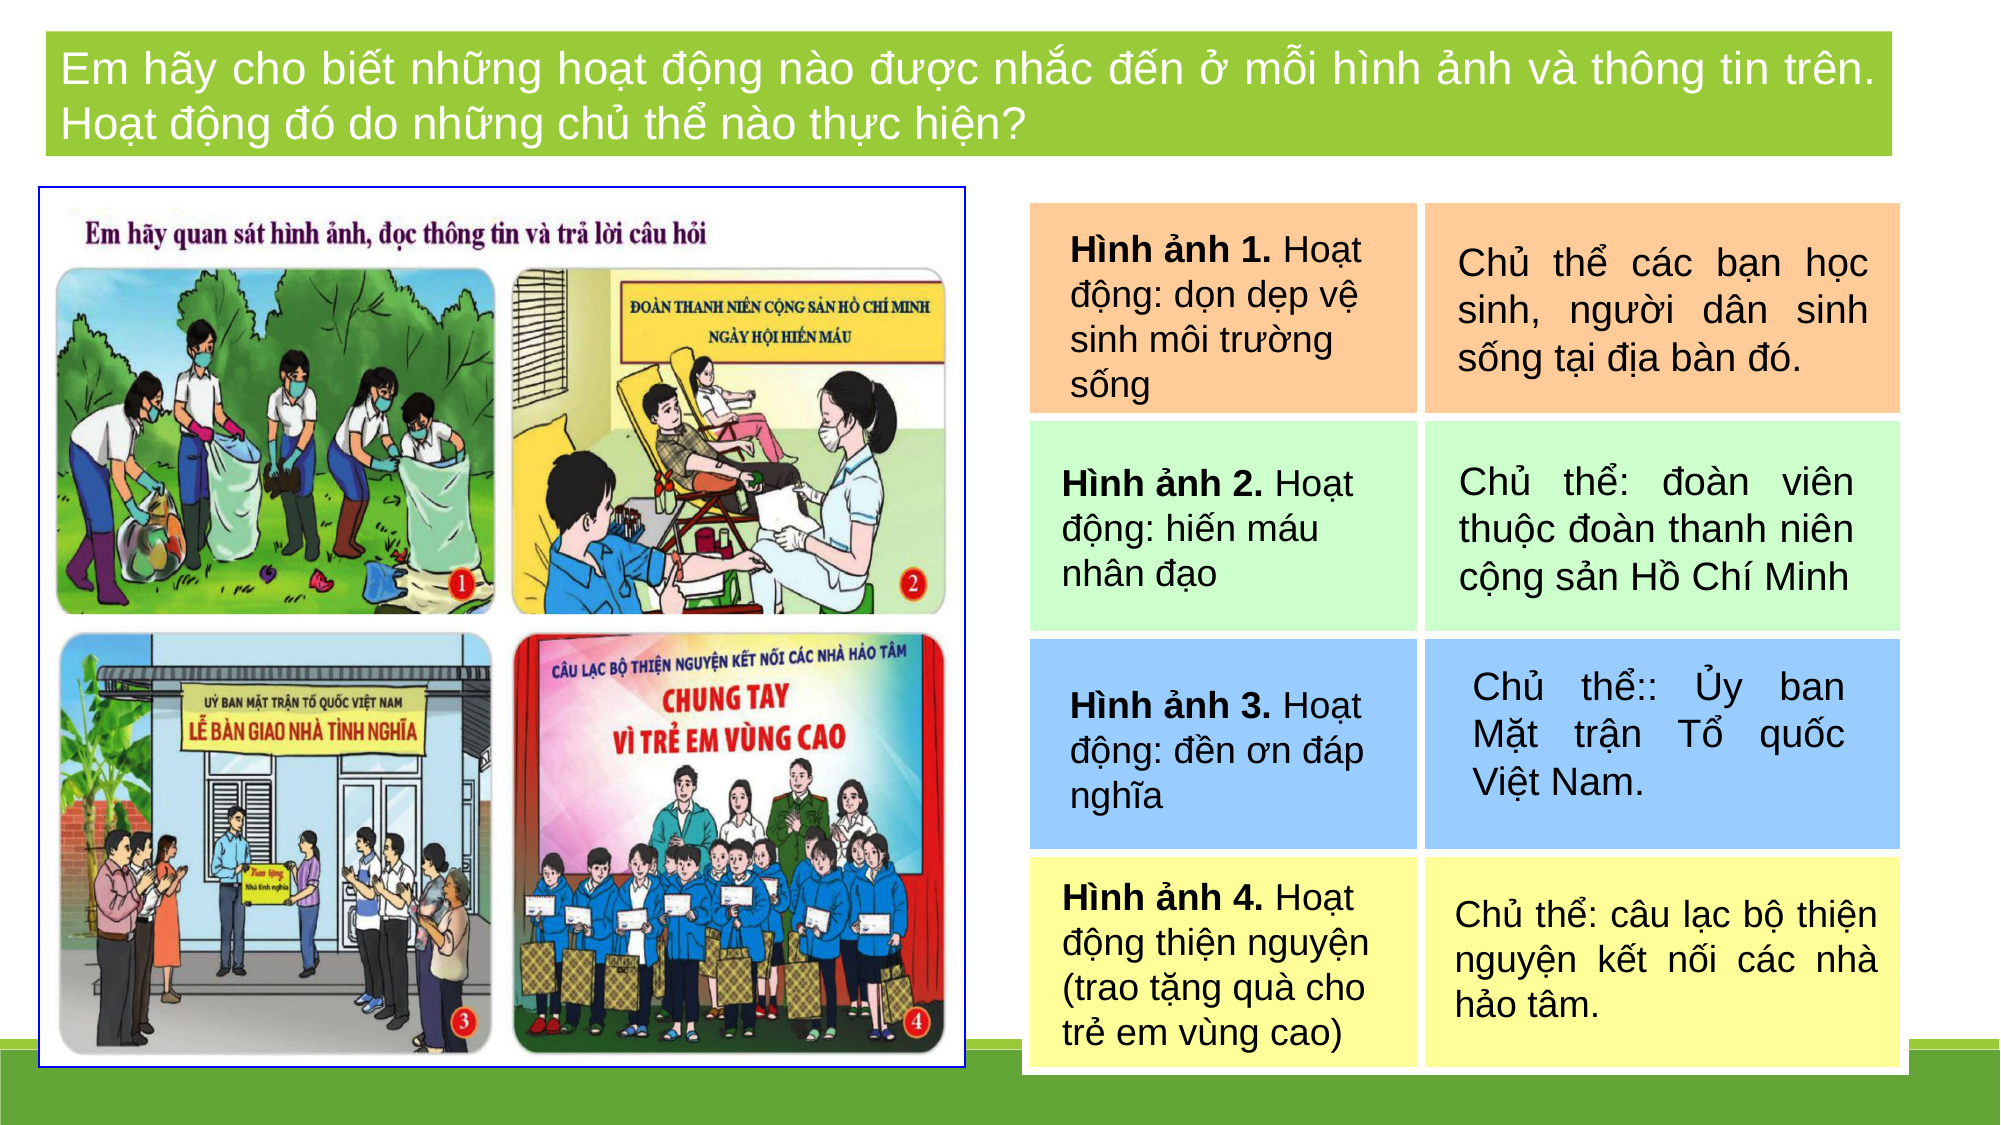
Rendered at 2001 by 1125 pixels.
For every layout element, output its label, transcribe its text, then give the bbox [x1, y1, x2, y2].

table_cell [1030, 639, 1417, 849]
text_box Em hãy cho biết những hoạt động nào được nhắc đến ở mỗi hình ảnh và thông tin trên. Hoạt động đó do những chủ thể nào thực hiện? [45, 31, 1893, 157]
text_box Chủ thể: câu lạc bộ thiện nguyện kết nối các nhà hảo tâm. [1439, 883, 1893, 1033]
text_box Hình ảnh 1. Hoạt động: dọn dẹp vệ sinh môi trường sống [1055, 217, 1428, 413]
picture [39, 187, 965, 1067]
table_header [1425, 203, 1900, 413]
table_cell [1425, 421, 1900, 631]
table_cell [1425, 639, 1900, 849]
text_box Hình ảnh 4. Hoạt động thiện nguyện (trao tặng quà cho trẻ em vùng cao) [1047, 865, 1405, 1061]
text_box Chủ thể:: Ủy ban Mặt trận Tổ quốc Việt Nam. [1457, 653, 1861, 811]
table_cell [1030, 857, 1417, 1067]
table_header [1030, 203, 1417, 413]
table_cell [1425, 857, 1900, 1067]
table_cell [1030, 421, 1417, 631]
text_box Chủ thể: đoàn viên thuộc đoàn thanh niên cộng sản Hồ Chí Minh [1444, 448, 1870, 606]
text_box Hình ảnh 2. Hoạt động: hiến máu nhân đạo [1046, 451, 1403, 602]
text_box Hình ảnh 3. Hoạt động: đền ơn đáp nghĩa [1054, 673, 1393, 824]
text_box Chủ thể các bạn học sinh, người dân sinh sống tại địa bàn đó. [1442, 229, 1884, 387]
